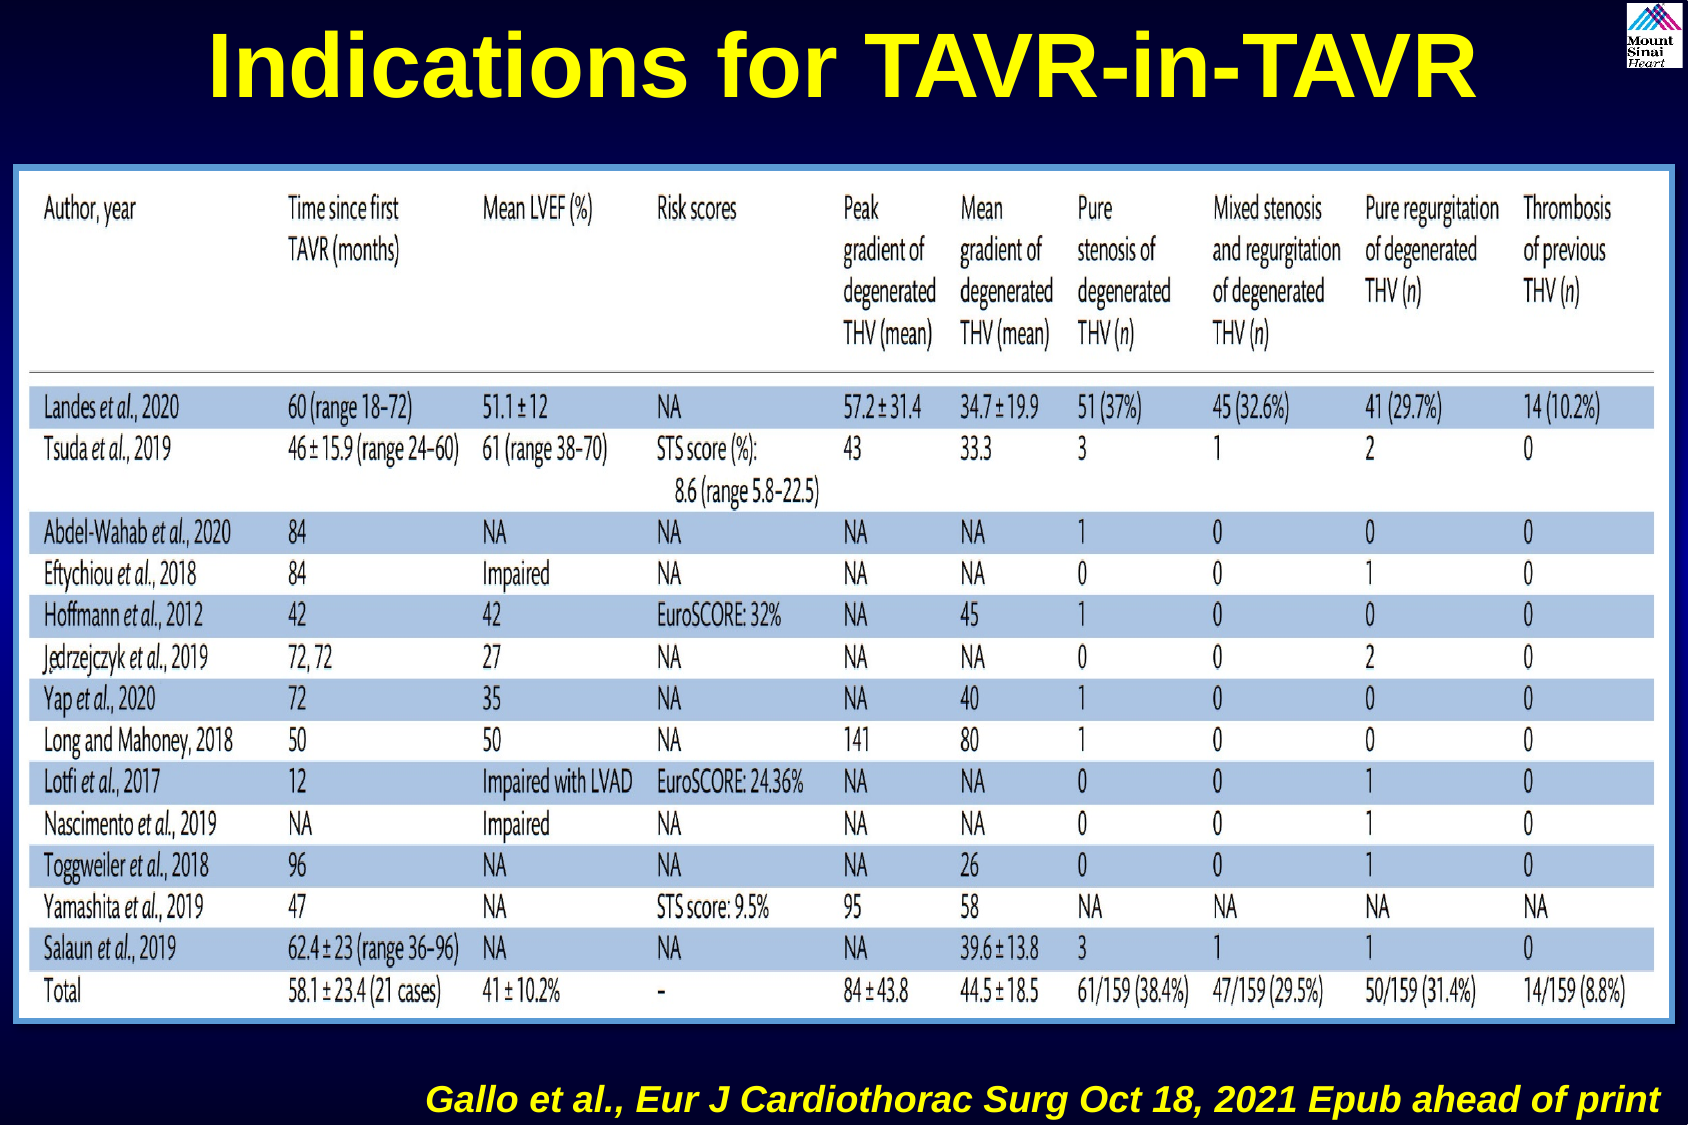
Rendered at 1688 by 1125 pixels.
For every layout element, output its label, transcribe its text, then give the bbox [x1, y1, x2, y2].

text_box Gallo et al., Eur J Cardiothorac Surg Oct 18, 2021 Epub ahead of print [410, 1067, 1688, 1125]
text_box Indications for TAVR-in-TAVR [0, 0, 1688, 124]
picture [19, 170, 1670, 1018]
